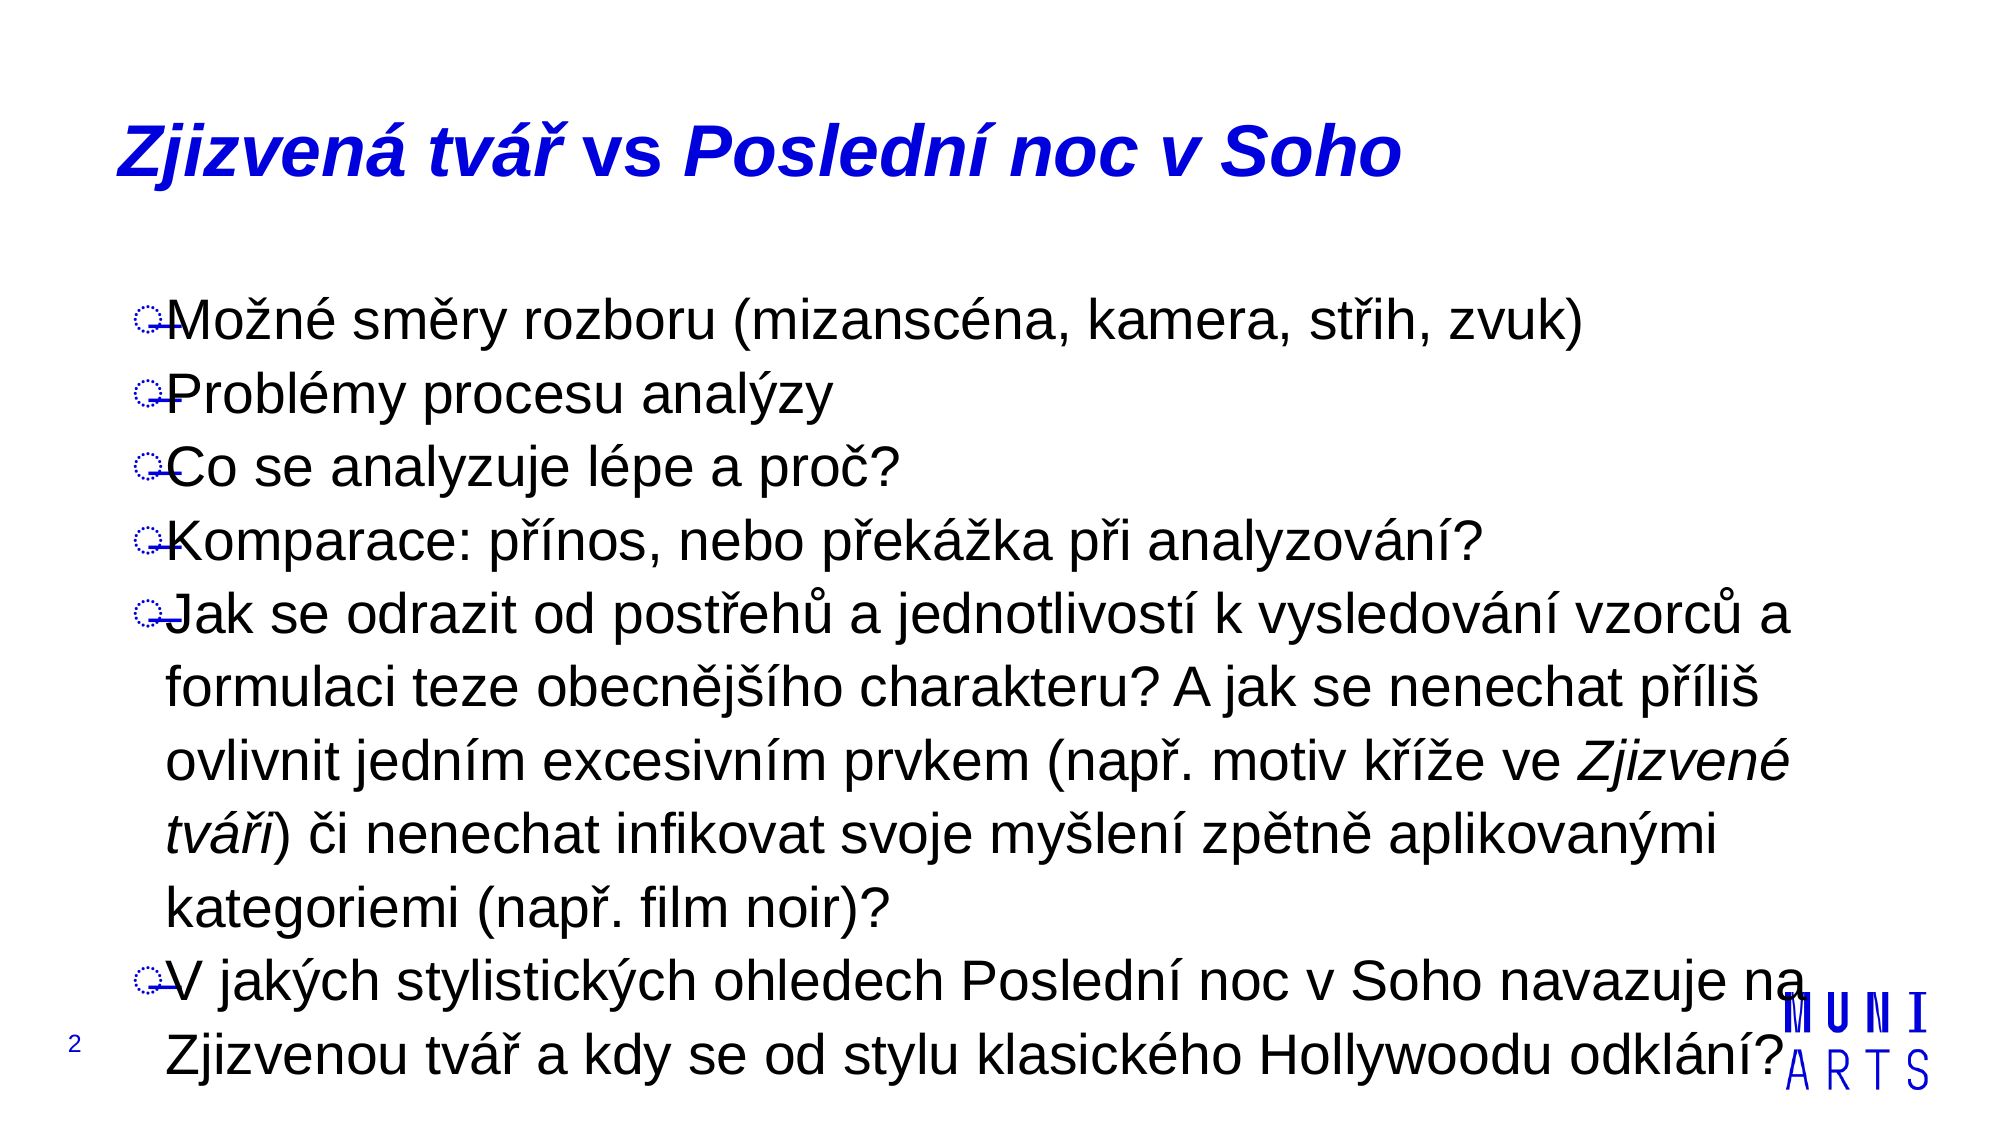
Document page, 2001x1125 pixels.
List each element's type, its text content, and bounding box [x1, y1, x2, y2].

picture [1883, 992, 1928, 1090]
list Možné směry rozboru (mizanscéna, kamera, střih, zvuk) Problémy procesu analýzy Co se analyzuje lépe a proč? Komparace: přínos, nebo překážka při analyzování? Jak se odrazit od postřehů a jednotlivostí k vysledování vzorců a formulaci teze obecnějšího charakteru? A jak se nenechat příliš ovlivnit jedním excesivním prvkem (např. motiv kříže ve Zjizvené tváři) či nenechat infikovat svoje myšlení zpětně aplikovanými kategoriemi (např. film noir)? V jakých stylistických ohledech Poslední noc v Soho navazuje na Zjizvenou tvář a kdy se od stylu klasického Hollywoodu odklání? [117, 277, 1883, 1093]
slide_number 2 [67, 1027, 90, 1057]
title Zjizvená tvář vs Poslední noc v Soho [117, 117, 1883, 193]
